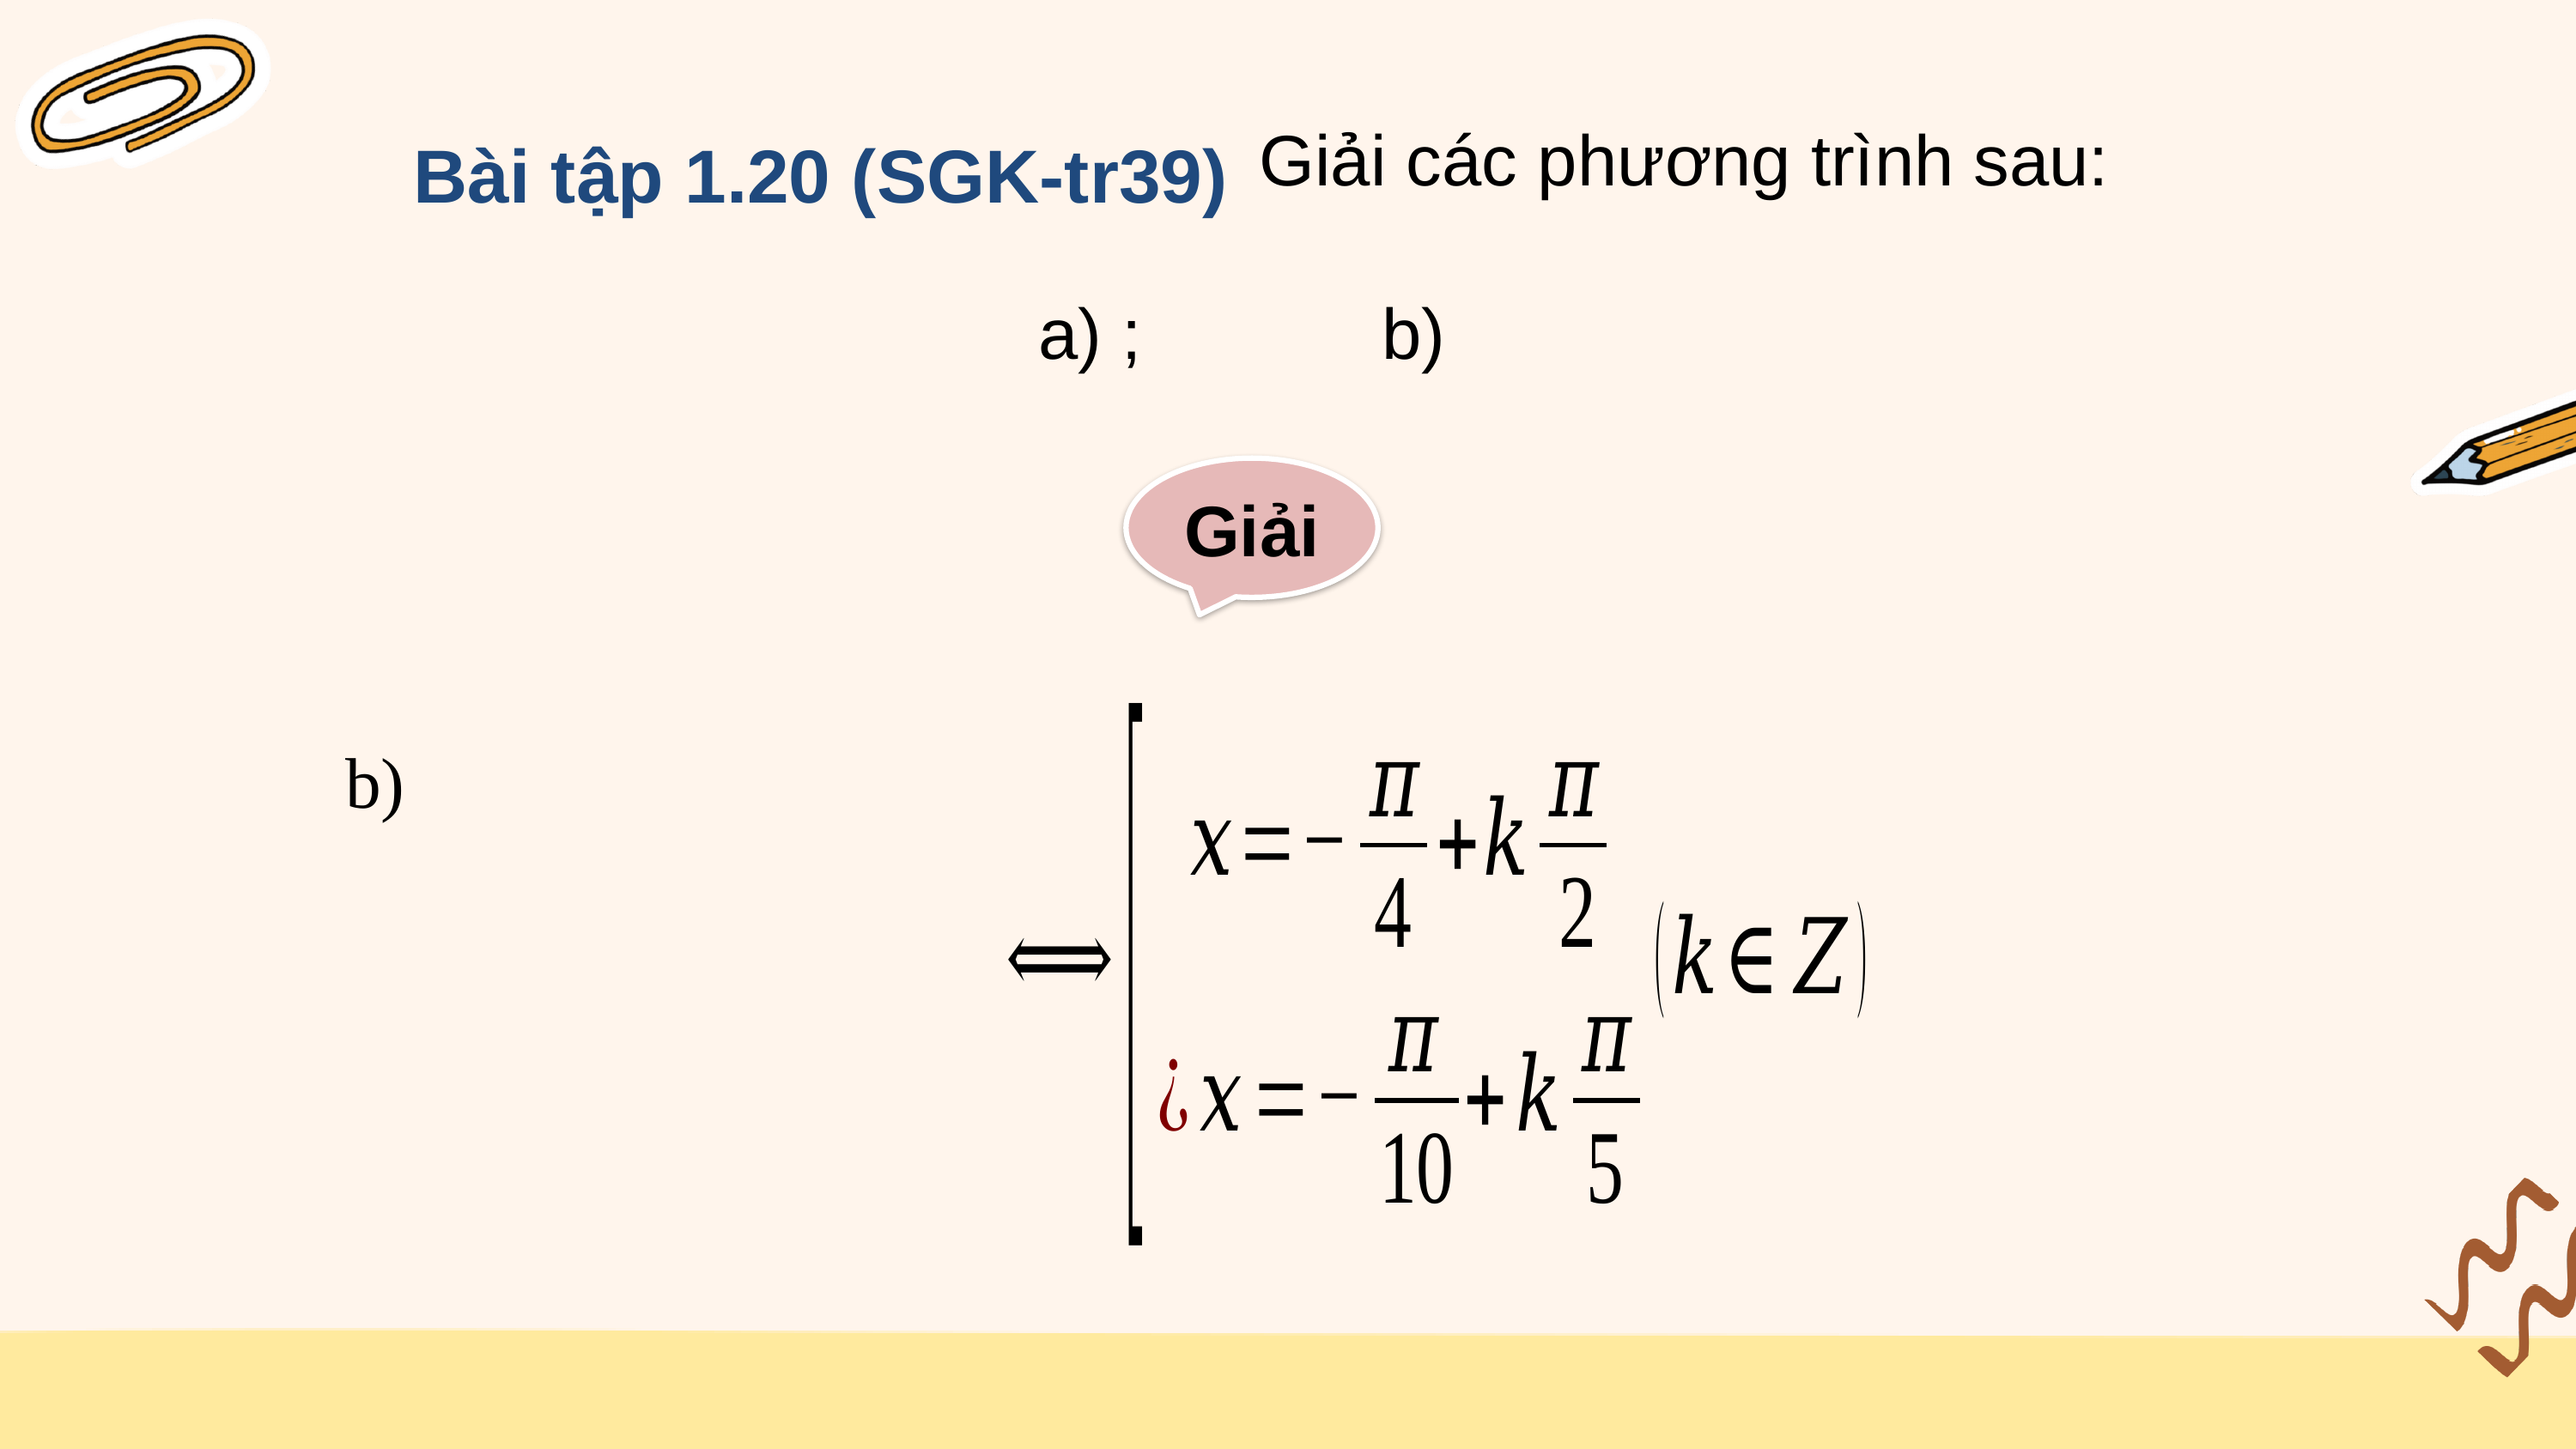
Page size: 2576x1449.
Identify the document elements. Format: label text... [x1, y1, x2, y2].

text_box [0, 1325, 2576, 1449]
picture [0, 0, 286, 235]
text_box Giải các phương trình sau: [1247, 107, 2576, 207]
text_box Bài tập 1.20 (SGK-tr39) [400, 76, 1242, 225]
picture [2360, 276, 2576, 626]
text_box Giải [1123, 455, 1381, 618]
text_box [2415, 1173, 2576, 1379]
